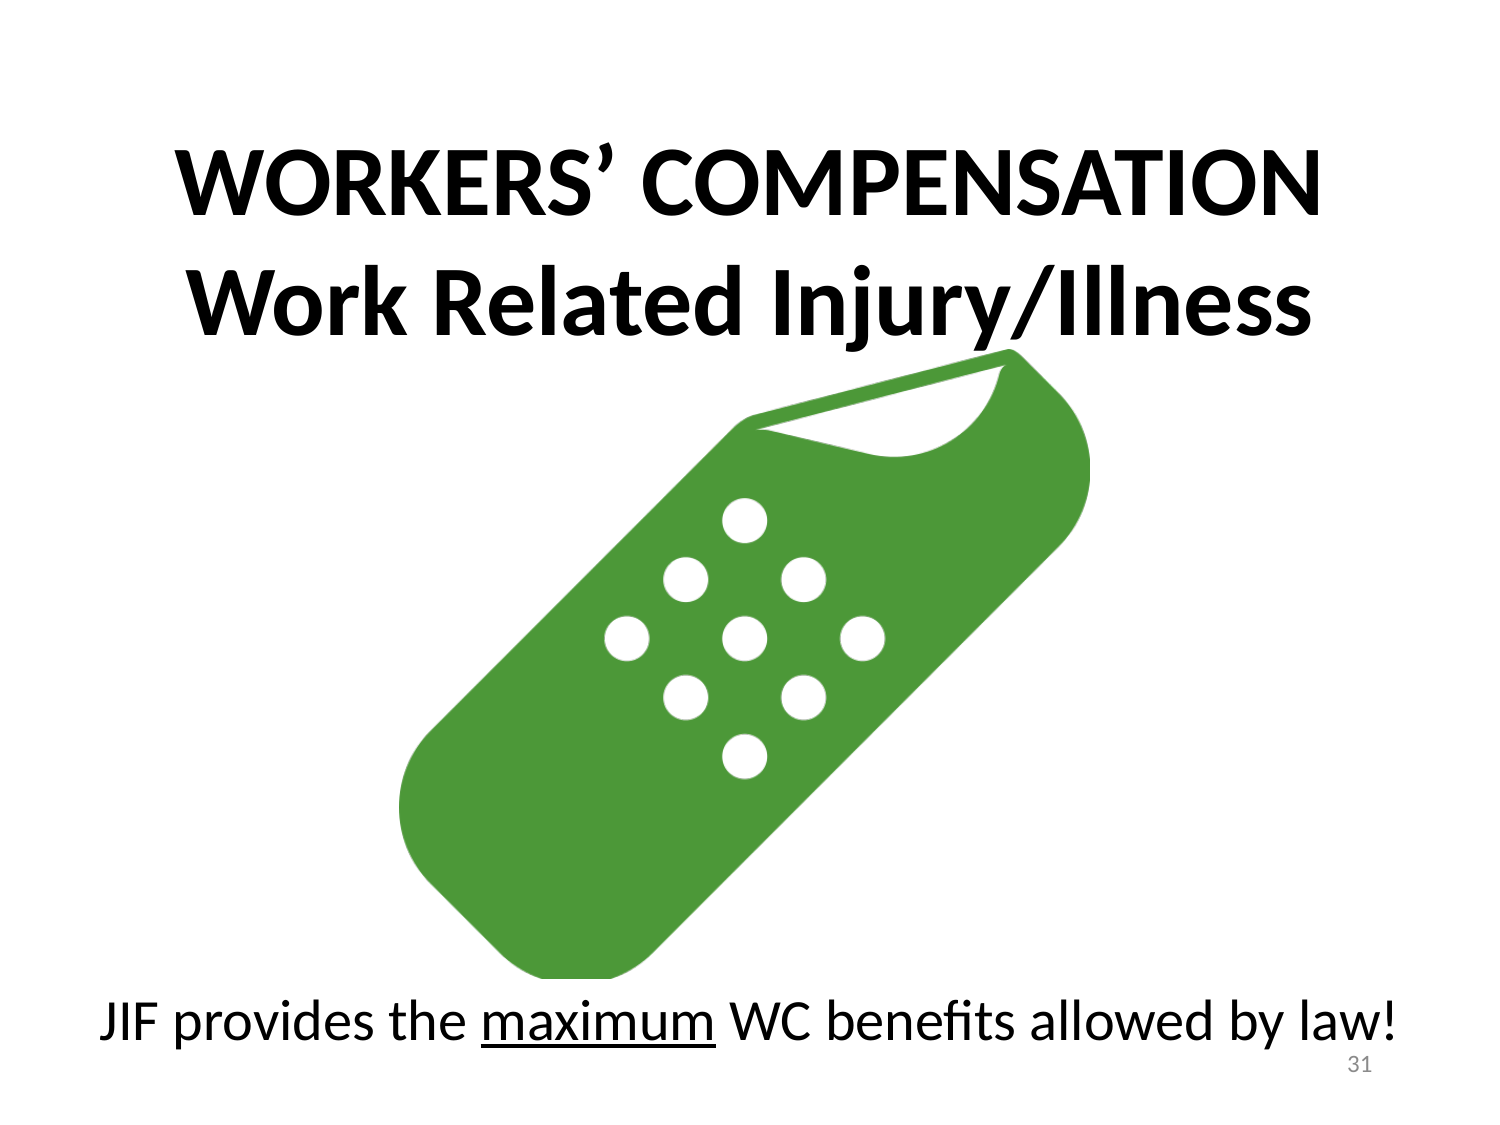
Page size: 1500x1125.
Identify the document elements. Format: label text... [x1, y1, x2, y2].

slide_number 31 [1074, 1063, 1388, 1100]
title WORKERS’ COMPENSATION Work Related Injury/Illness [125, 75, 1375, 363]
picture [399, 349, 1091, 979]
list JIF provides the maximum WC benefits allowed by law! [0, 975, 1500, 1063]
